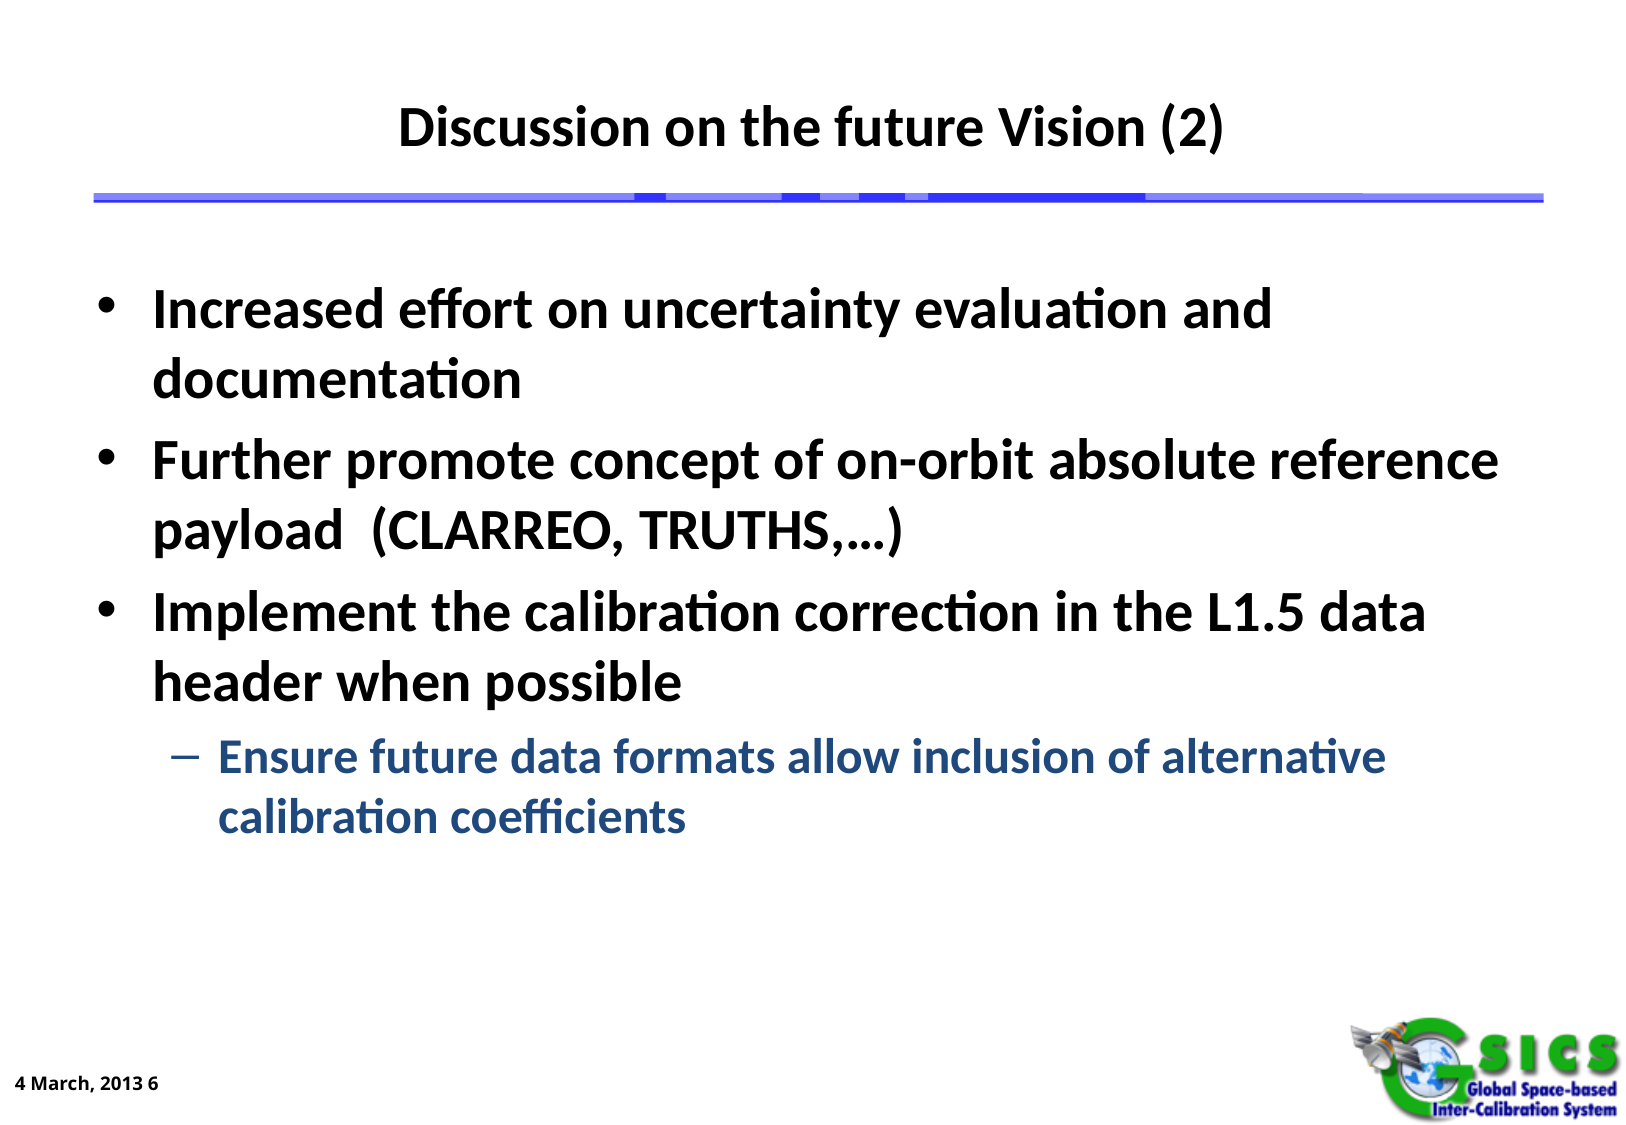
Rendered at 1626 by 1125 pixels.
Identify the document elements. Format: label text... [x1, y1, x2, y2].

title Discussion on the future Vision (2) [80, 44, 1544, 202]
list Increased effort on uncertainty evaluation and documentation Further promote concept of on-orbit absolute reference payload (CLARREO, TRUTHS,…) Implement the calibration correction in the L1.5 data header when possible Ensure future data formats allow inclusion of alternative calibration coefficients [80, 262, 1544, 1006]
picture [1343, 1010, 1625, 1125]
